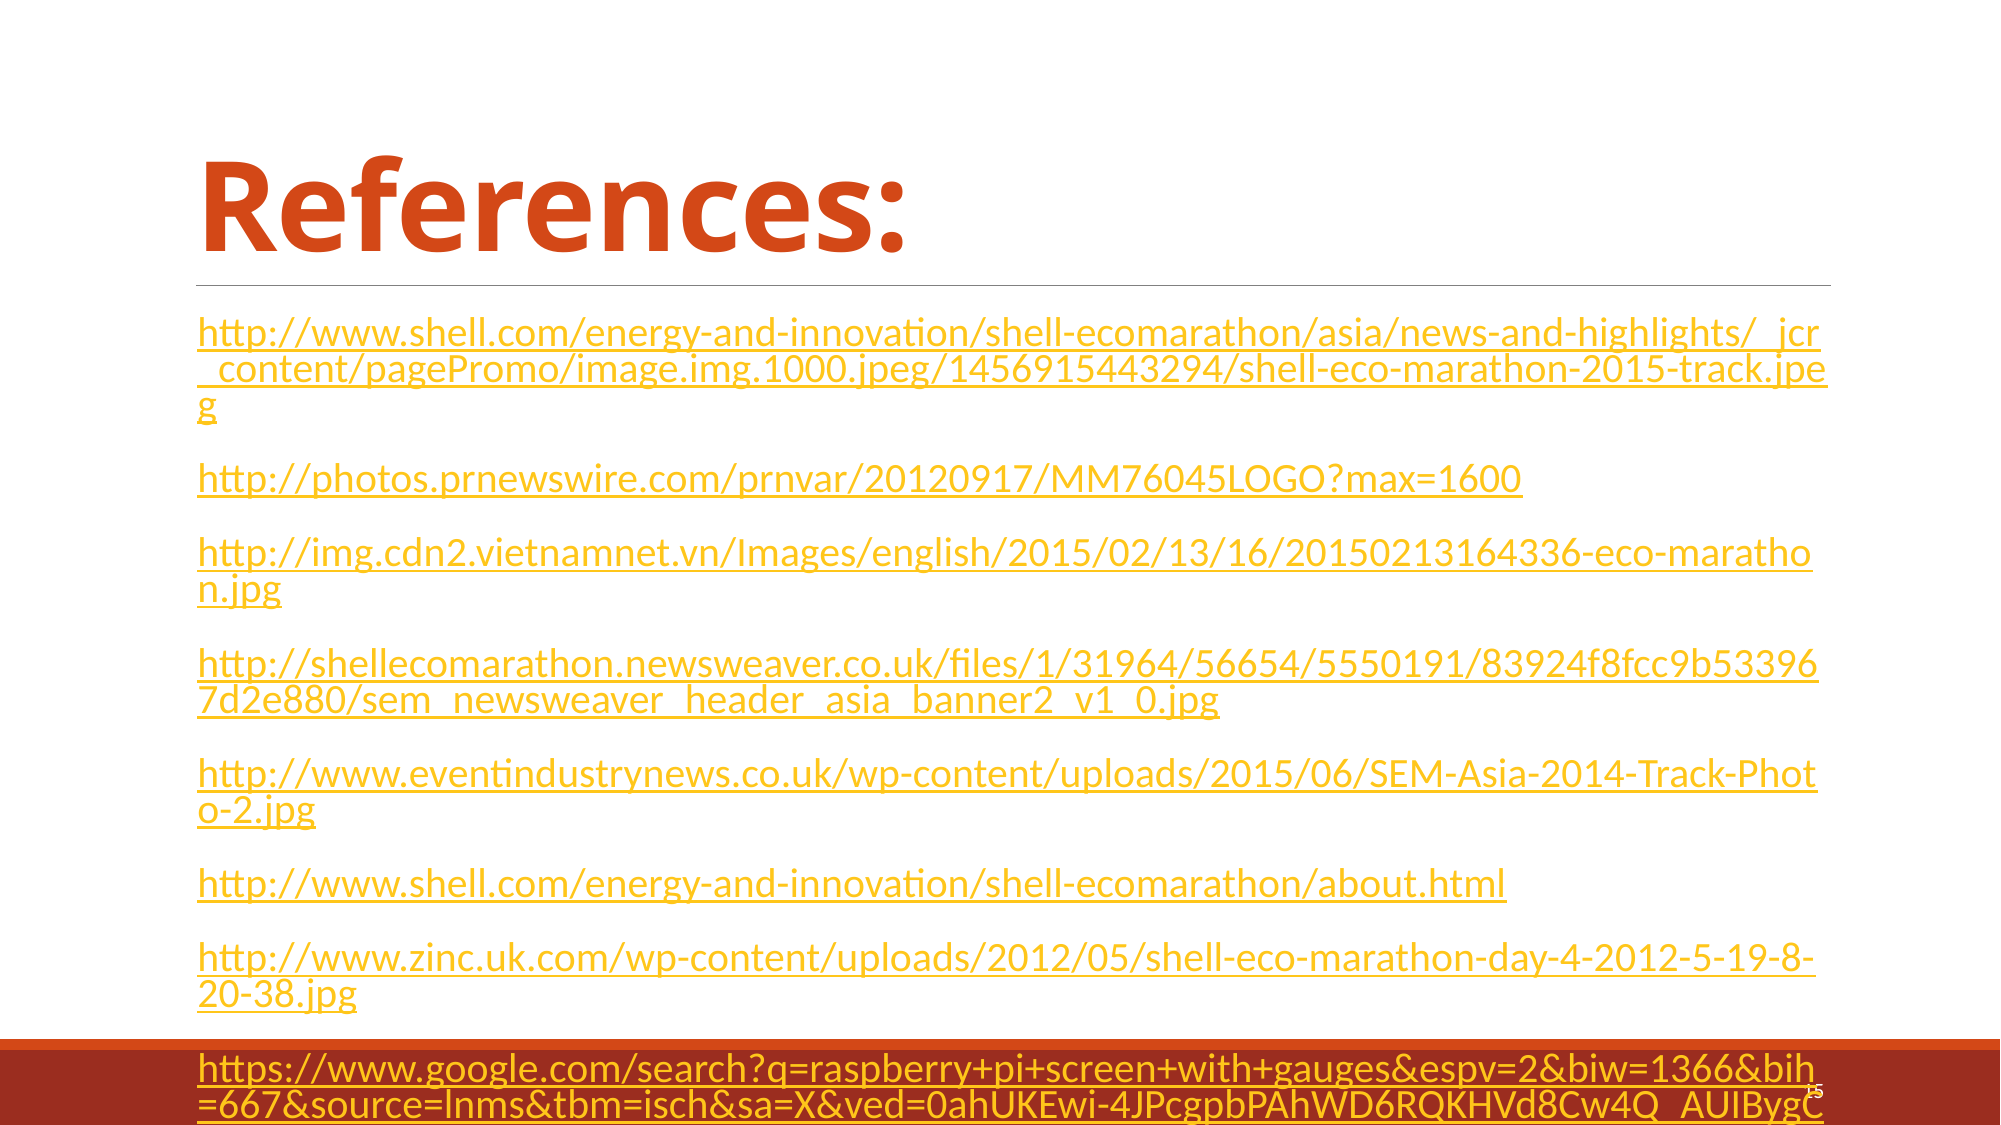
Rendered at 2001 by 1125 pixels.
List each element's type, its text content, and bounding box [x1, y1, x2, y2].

title References: [180, 47, 1830, 285]
list http://www.shell.com/energy-and-innovation/shell-ecomarathon/asia/news-and-highlights/_jcr_content/pagePromo/image.img.1000.jpeg/1456915443294/shell-eco-marathon-2015-track.jpeg http://photos.prnewswire.com/prnvar/20120917/MM76045LOGO?max=1600 http://img.cdn2.vietnamnet.vn/Images/english/2015/02/13/16/20150213164336-eco-marathon.jpg http://shellecomarathon.newsweaver.co.uk/files/1/31964/56654/5550191/83924f8fcc9b533967d2e880/sem_newsweaver_header_asia_banner2_v1_0.jpg http://www.eventindustrynews.co.uk/wp-content/uploads/2015/06/SEM-Asia-2014-Track-Photo-2.jpg http://www.shell.com/energy-and-innovation/shell-ecomarathon/about.html http://www.zinc.uk.com/wp-content/uploads/2012/05/shell-eco-marathon-day-4-2012-5-19-8-20-38.jpg https://www.google.com/search?q=raspberry+pi+screen+with+gauges&espv=2&biw=1366&bih=667&source=lnms&tbm=isch&sa=X&ved=0ahUKEwi-4JPcgpbPAhWD6RQKHVd8Cw4Q_AUIBygC#imgrc=2LGikGzqZvVxPM%3A [180, 302, 1830, 963]
slide_number 15 [1624, 1059, 1840, 1120]
